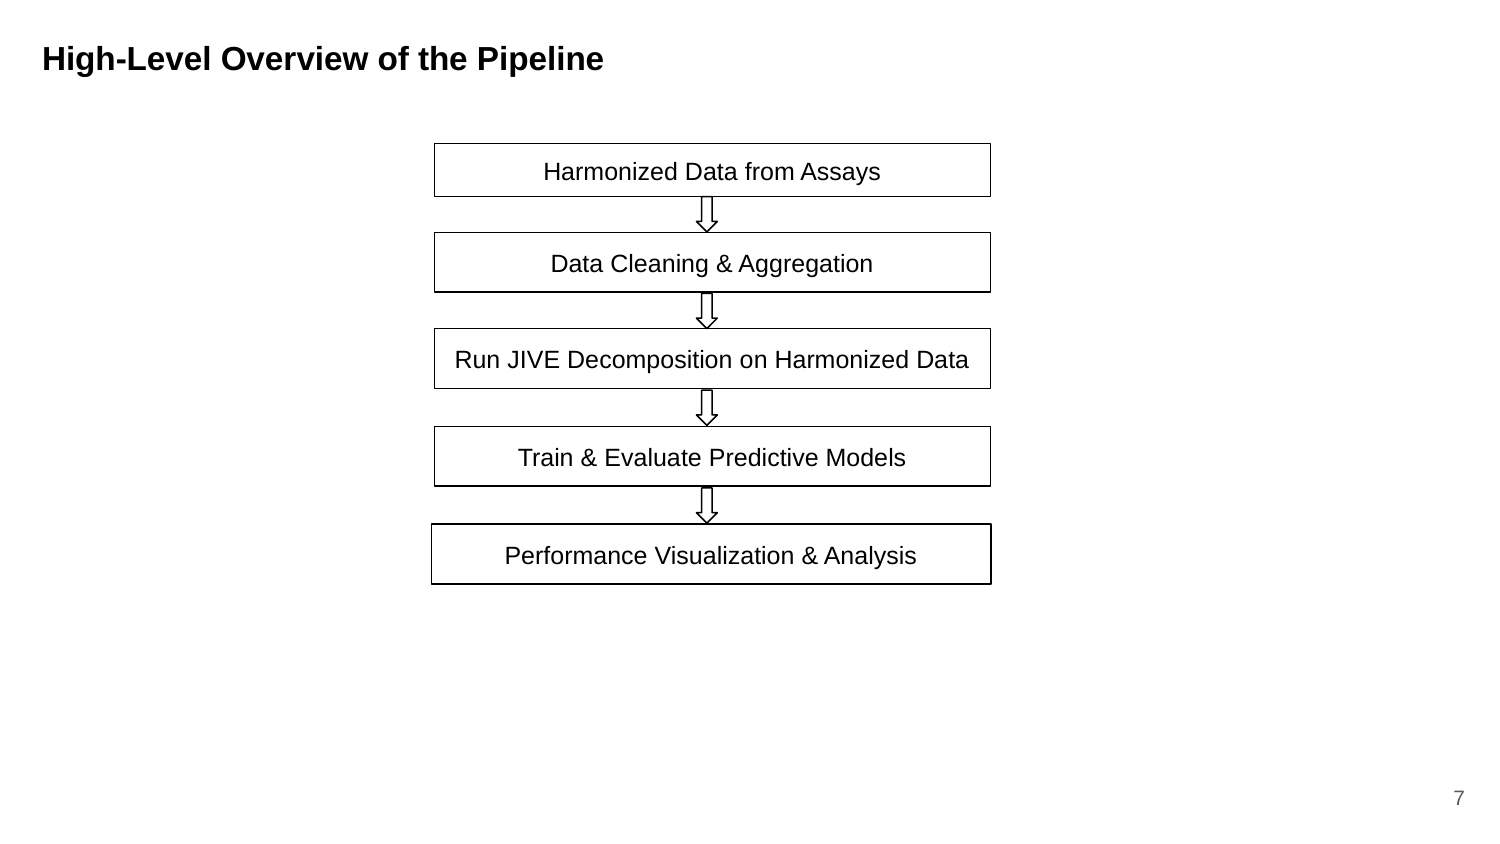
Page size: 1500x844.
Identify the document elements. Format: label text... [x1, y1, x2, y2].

text_box Run JIVE Decomposition on Harmonized Data [434, 328, 991, 389]
text_box Data Cleaning & Aggregation [434, 232, 991, 293]
text_box [696, 487, 718, 524]
text_box Performance Visualization & Analysis [431, 524, 991, 584]
title High-Level Overview of the Pipeline [27, 22, 1425, 116]
text_box Harmonized Data from Assays [434, 143, 991, 197]
text_box Train & Evaluate Predictive Models [434, 426, 991, 487]
slide_number ‹#› [1389, 764, 1480, 830]
text_box [696, 196, 718, 232]
text_box [696, 390, 718, 426]
text_box [696, 293, 718, 329]
